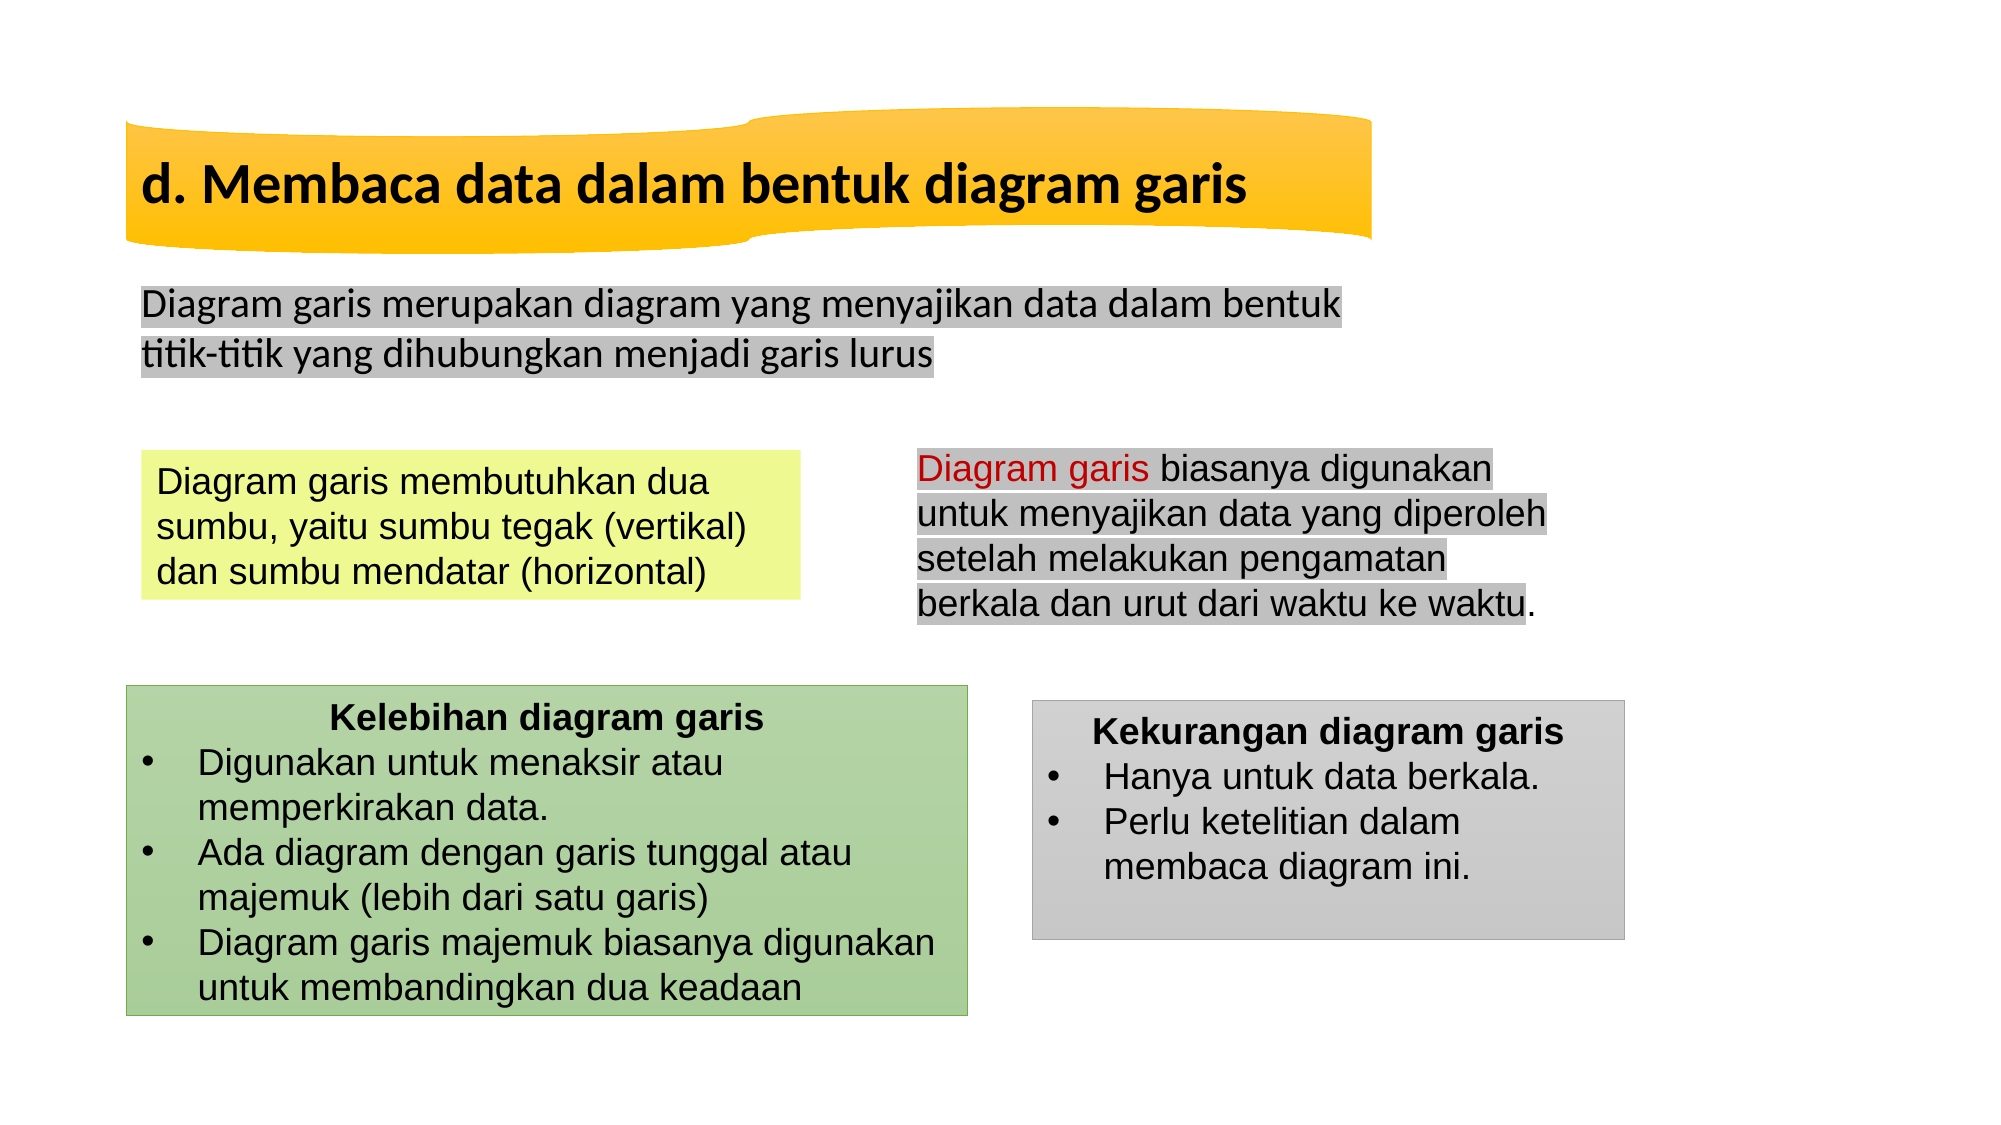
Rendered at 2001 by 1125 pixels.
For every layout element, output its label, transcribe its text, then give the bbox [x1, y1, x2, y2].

text_box Diagram garis merupakan diagram yang menyajikan data dalam bentuk titik-titik yang dihubungkan menjadi garis lurus [126, 268, 1372, 384]
text_box Diagram garis biasanya digunakan untuk menyajikan data yang diperoleh setelah melakukan pengamatan berkala dan urut dari waktu ke waktu. [901, 436, 1581, 632]
text_box Kelebihan diagram garis Digunakan untuk menaksir atau memperkirakan data. Ada diagram dengan garis tunggal atau majemuk (lebih dari satu garis) Diagram garis majemuk biasanya digunakan untuk membandingkan dua keadaan [126, 685, 968, 1016]
text_box Diagram garis membutuhkan dua sumbu, yaitu sumbu tegak (vertikal) dan sumbu mendatar (horizontal) [140, 448, 802, 601]
text_box d. Membaca data dalam bentuk diagram garis [126, 107, 1372, 254]
text_box Kekurangan diagram garis Hanya untuk data berkala. Perlu ketelitian dalam membaca diagram ini. [1032, 700, 1625, 940]
